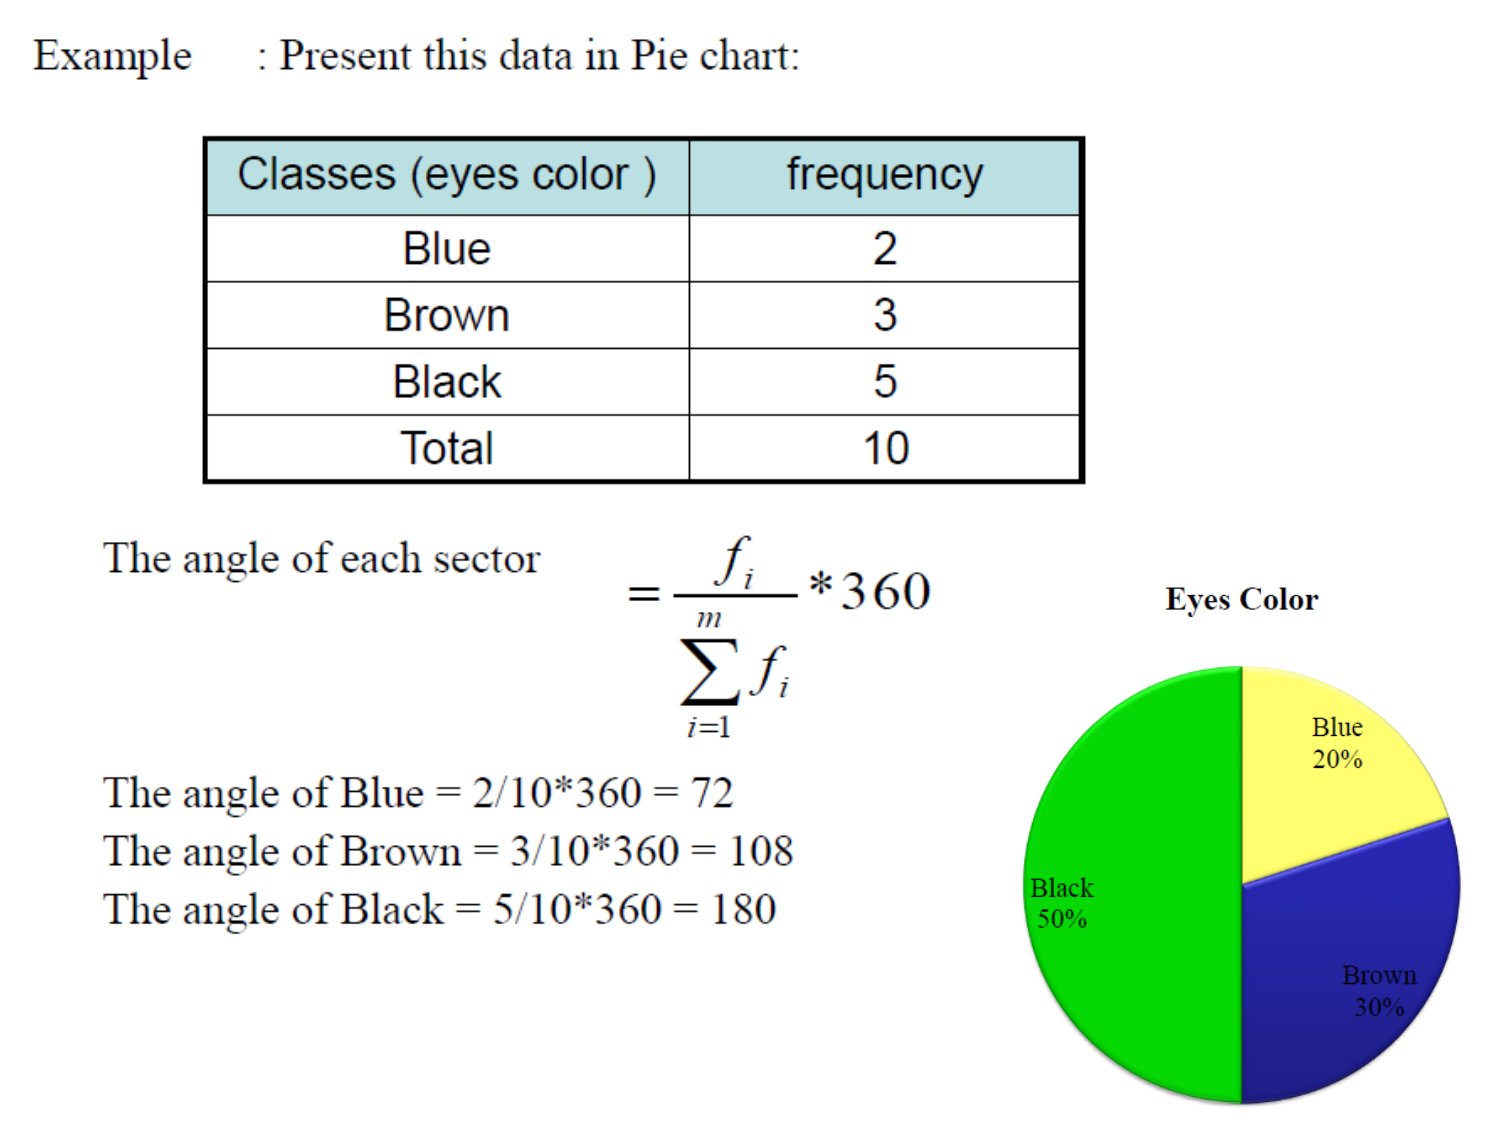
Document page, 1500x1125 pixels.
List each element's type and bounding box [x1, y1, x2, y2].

text_box [25, 14, 1120, 970]
picture [995, 568, 1494, 1112]
